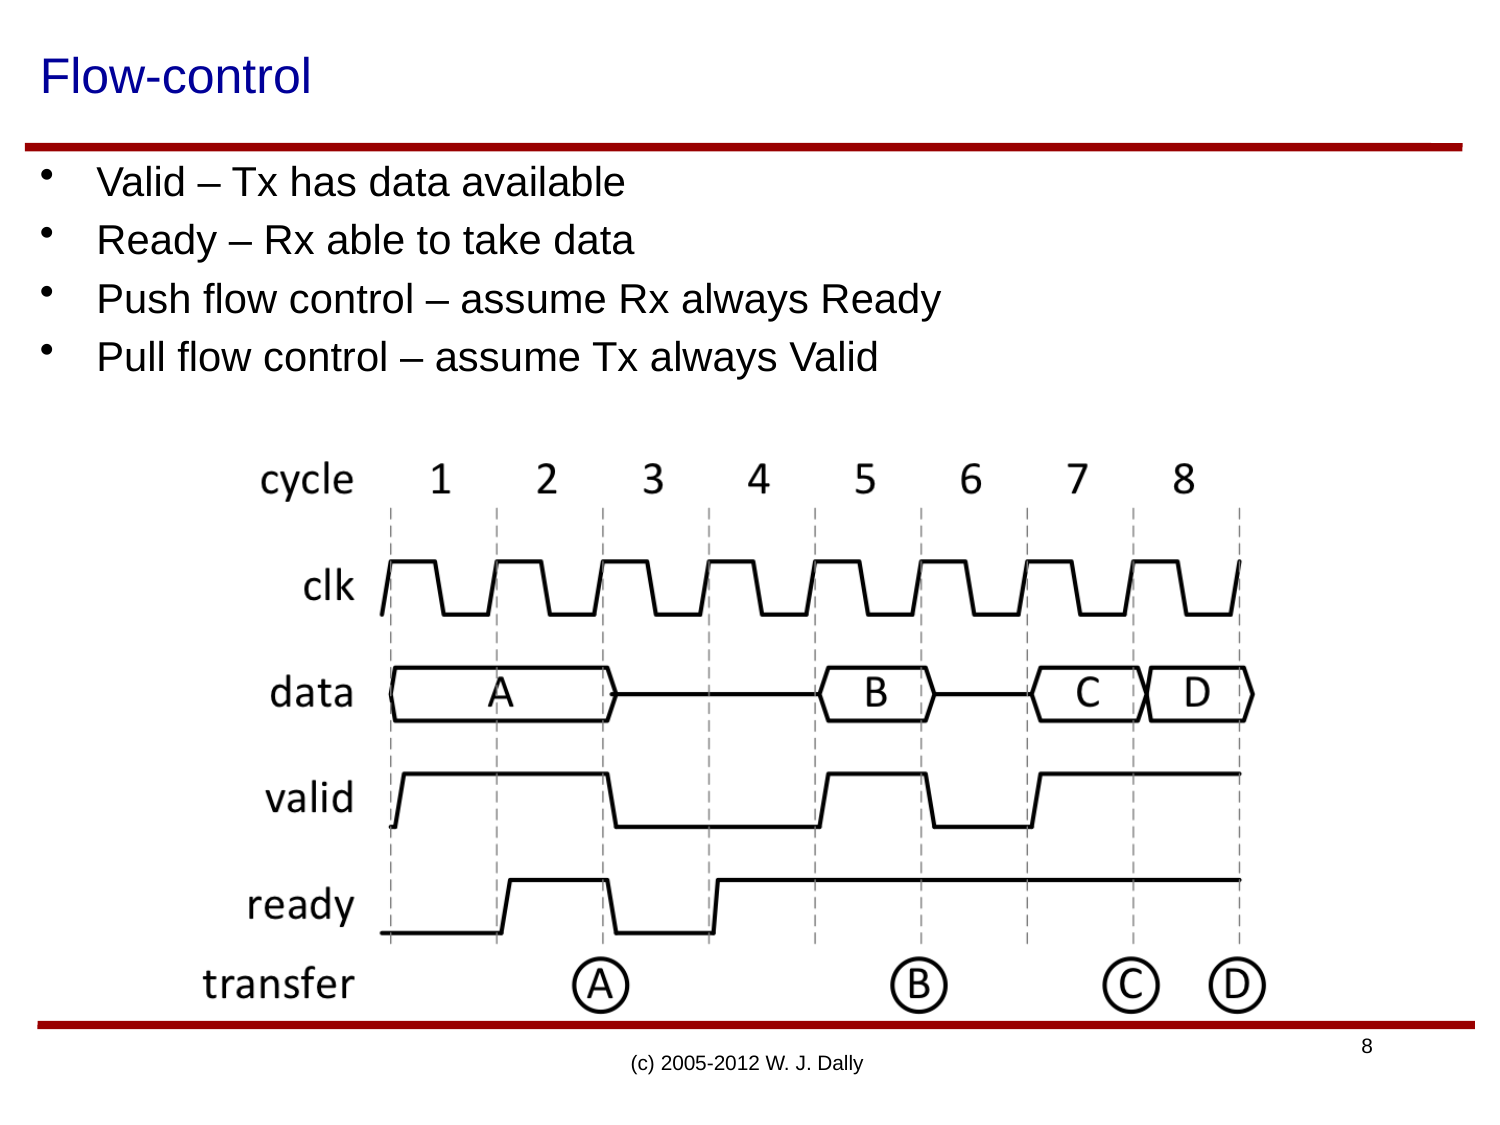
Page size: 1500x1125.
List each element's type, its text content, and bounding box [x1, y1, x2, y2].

footer (c) 2005-2012 W. J. Dally [512, 1026, 988, 1101]
title Flow-control [24, 0, 1500, 147]
picture [199, 436, 1288, 1019]
list Valid – Tx has data available Ready – Rx able to take data Push flow control – assume Rx always Ready Pull flow control – assume Tx always Valid [24, 147, 1463, 1025]
